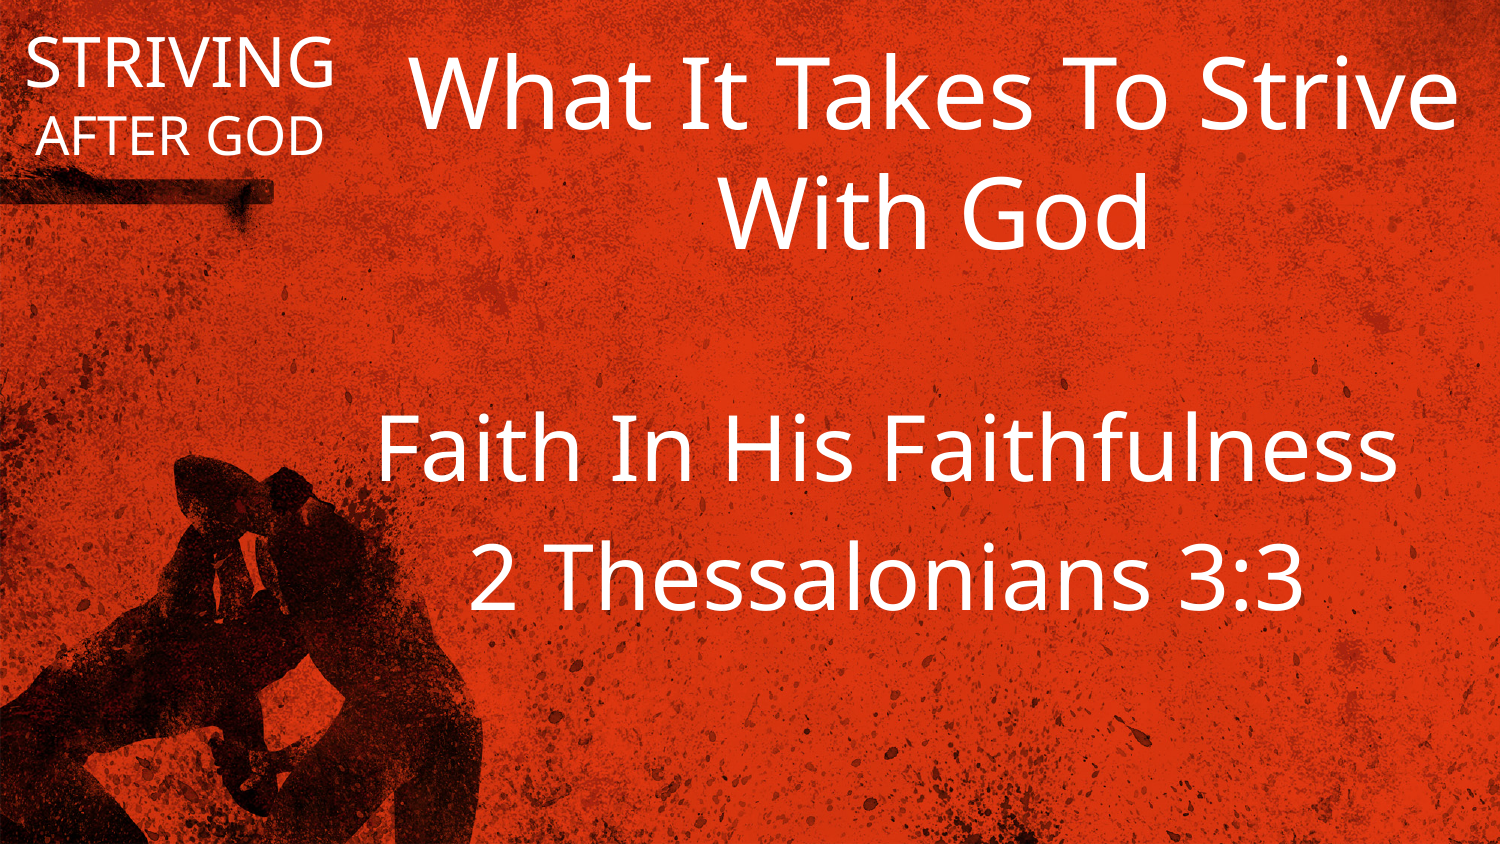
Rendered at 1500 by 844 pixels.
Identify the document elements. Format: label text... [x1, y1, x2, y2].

list Faith In His Faithfulness 2 Thessalonians 3:3 [305, 205, 1470, 813]
picture [0, 0, 1500, 844]
text_box What It Takes To Strive With God [387, 22, 1484, 277]
title STRIVING AFTER GOD [0, 0, 362, 185]
